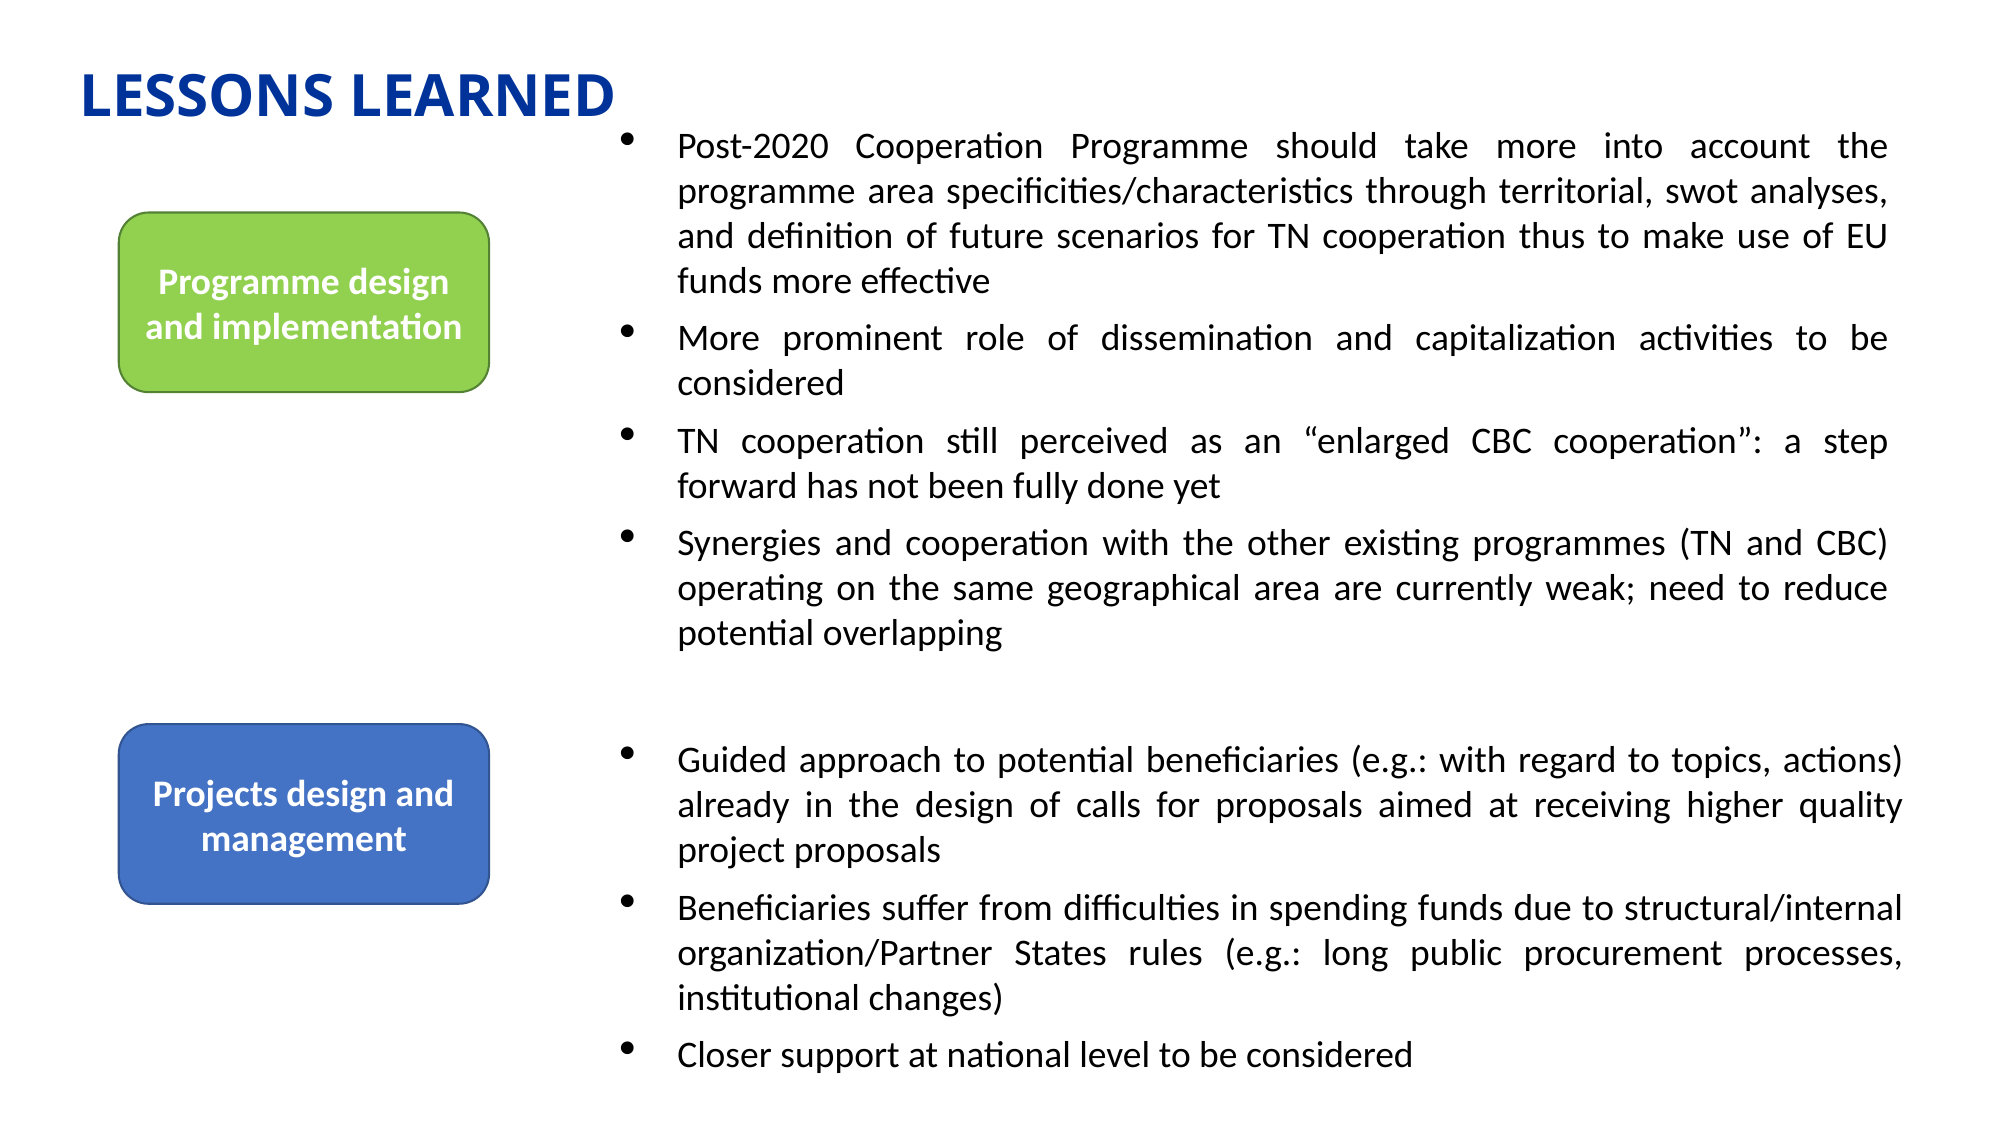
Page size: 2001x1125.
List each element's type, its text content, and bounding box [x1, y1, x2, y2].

text_box Post-2020 Cooperation Programme should take more into account the programme area specificities/characteristics through territorial, swot analyses, and definition of future scenarios for TN cooperation thus to make use of EU funds more effective More prominent role of dissemination and capitalization activities to be considered TN cooperation still perceived as an “enlarged CBC cooperation”: a step forward has not been fully done yet Synergies and cooperation with the other existing programmes (TN and CBC) operating on the same geographical area are currently weak; need to reduce potential overlapping [606, 113, 1903, 661]
text_box LESSONS LEARNED [64, 58, 1918, 196]
text_box Programme design and implementation [117, 211, 491, 394]
text_box Guided approach to potential beneficiaries (e.g.: with regard to topics, actions) already in the design of calls for proposals aimed at receiving higher quality project proposals Beneficiaries suffer from difficulties in spending funds due to structural/internal organization/Partner States rules (e.g.: long public procurement processes, institutional changes) Closer support at national level to be considered [606, 728, 1918, 1083]
text_box Projects design and management [117, 723, 491, 905]
